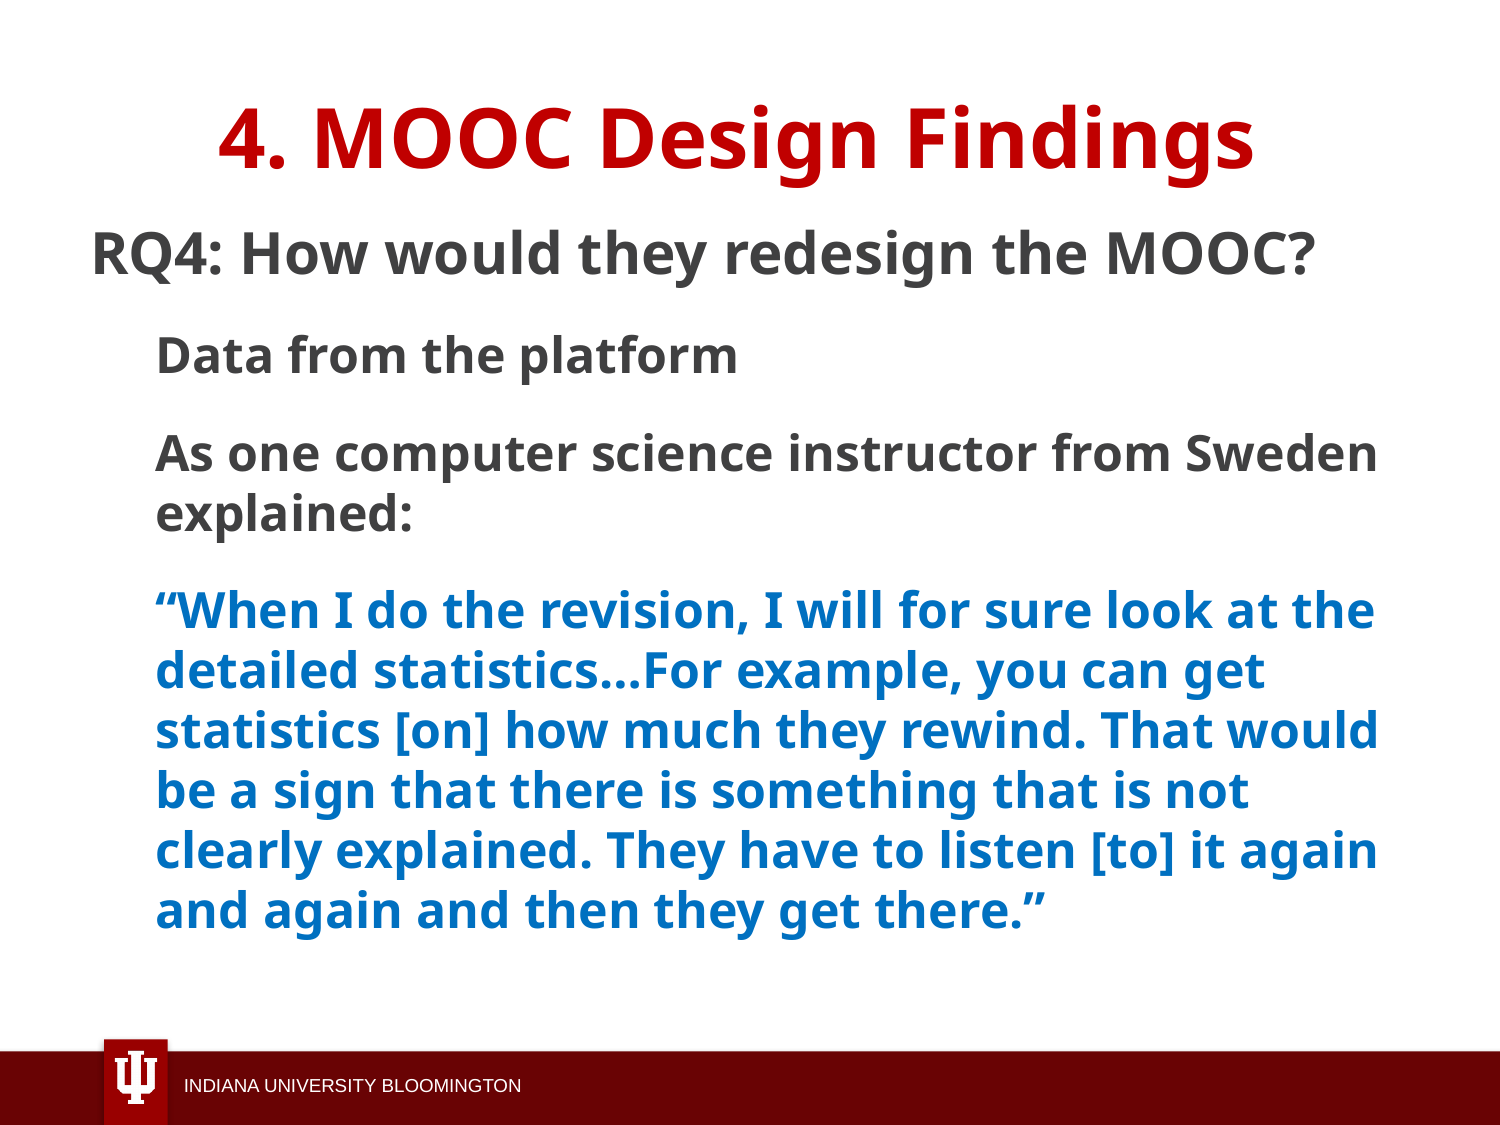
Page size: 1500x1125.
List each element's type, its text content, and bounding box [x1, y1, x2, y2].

list RQ4: How would they redesign the MOOC? Data from the platform As one computer science instructor from Sweden explained: “When I do the revision, I will for sure look at the detailed statistics…For example, you can get statistics [on] how much they rewind. That would be a sign that there is something that is not clearly explained. They have to listen [to] it again and again and then they get there.” [0, 208, 1398, 1001]
title 4. MOOC Design Findings [81, 82, 1395, 188]
